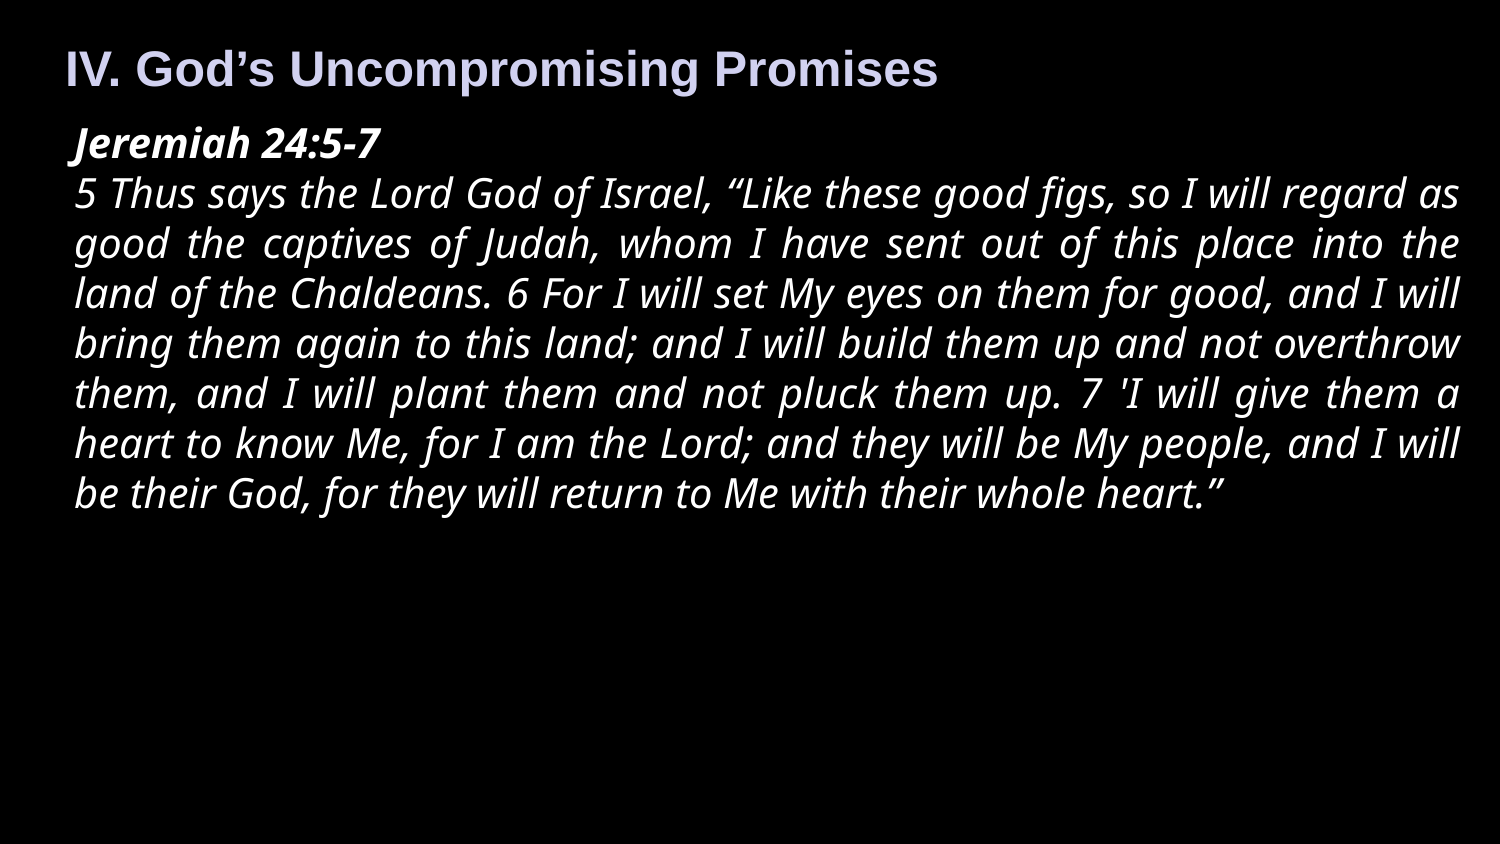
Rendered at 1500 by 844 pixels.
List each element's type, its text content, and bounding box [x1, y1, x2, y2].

text_box Jeremiah 24:5-7 5 Thus says the Lord God of Israel, “Like these good figs, so I will regard as good the captives of Judah, whom I have sent out of this place into the land of the Chaldeans. 6 For I will set My eyes on them for good, and I will bring them again to this land; and I will build them up and not overthrow them, and I will plant them and not pluck them up. 7 'I will give them a heart to know Me, for I am the Lord; and they will be My people, and I will be their God, for they will return to Me with their whole heart.” [59, 109, 1477, 570]
text_box IV. God’s Uncompromising Promises [50, 0, 1438, 144]
